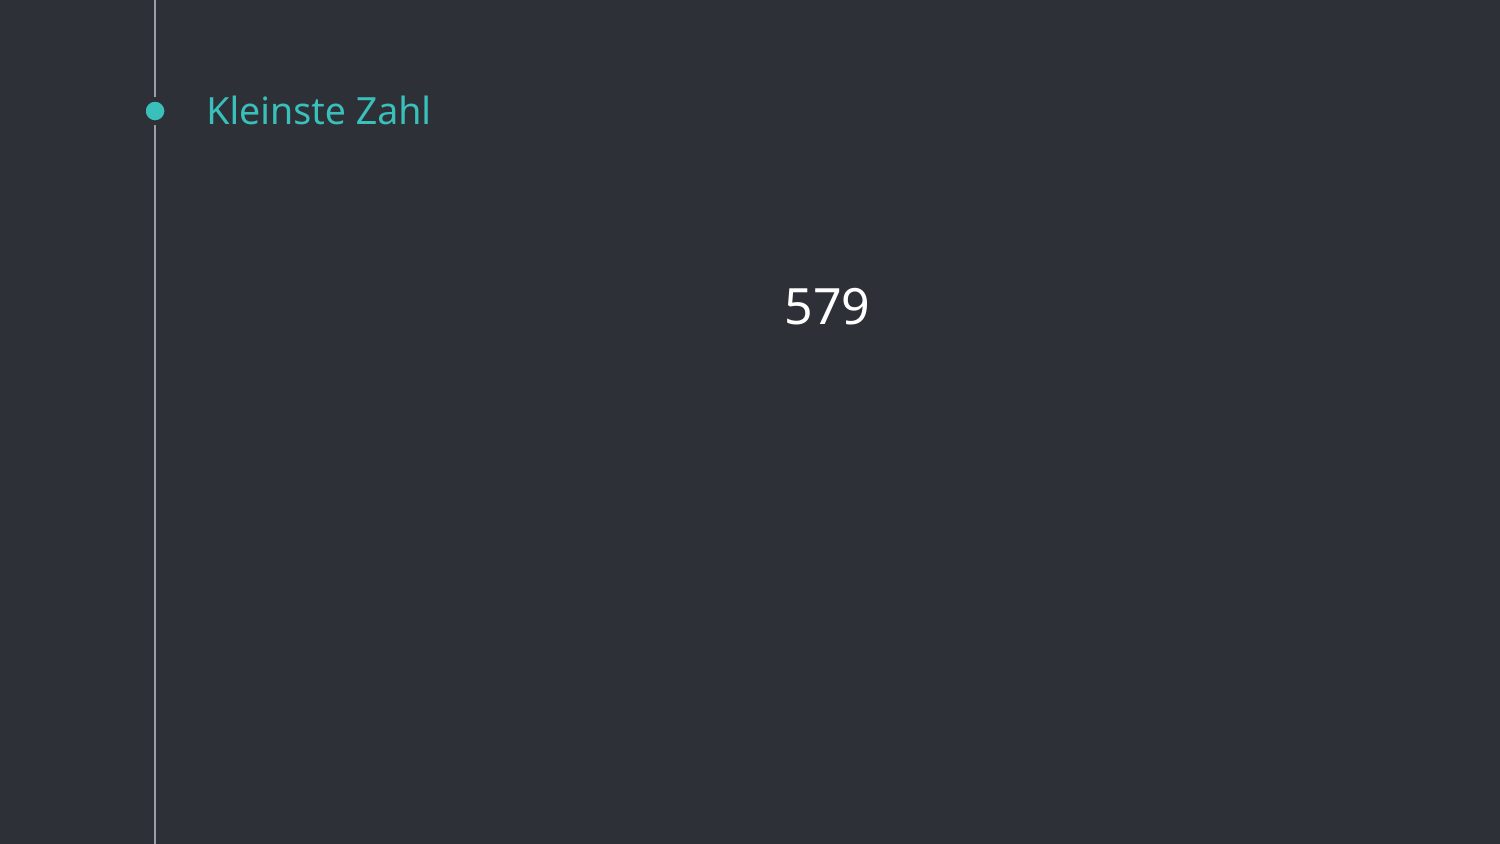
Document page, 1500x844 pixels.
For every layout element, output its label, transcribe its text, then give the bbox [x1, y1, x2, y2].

title Kleinste Zahl [191, 90, 1425, 147]
text_box 579 [191, 267, 1464, 343]
